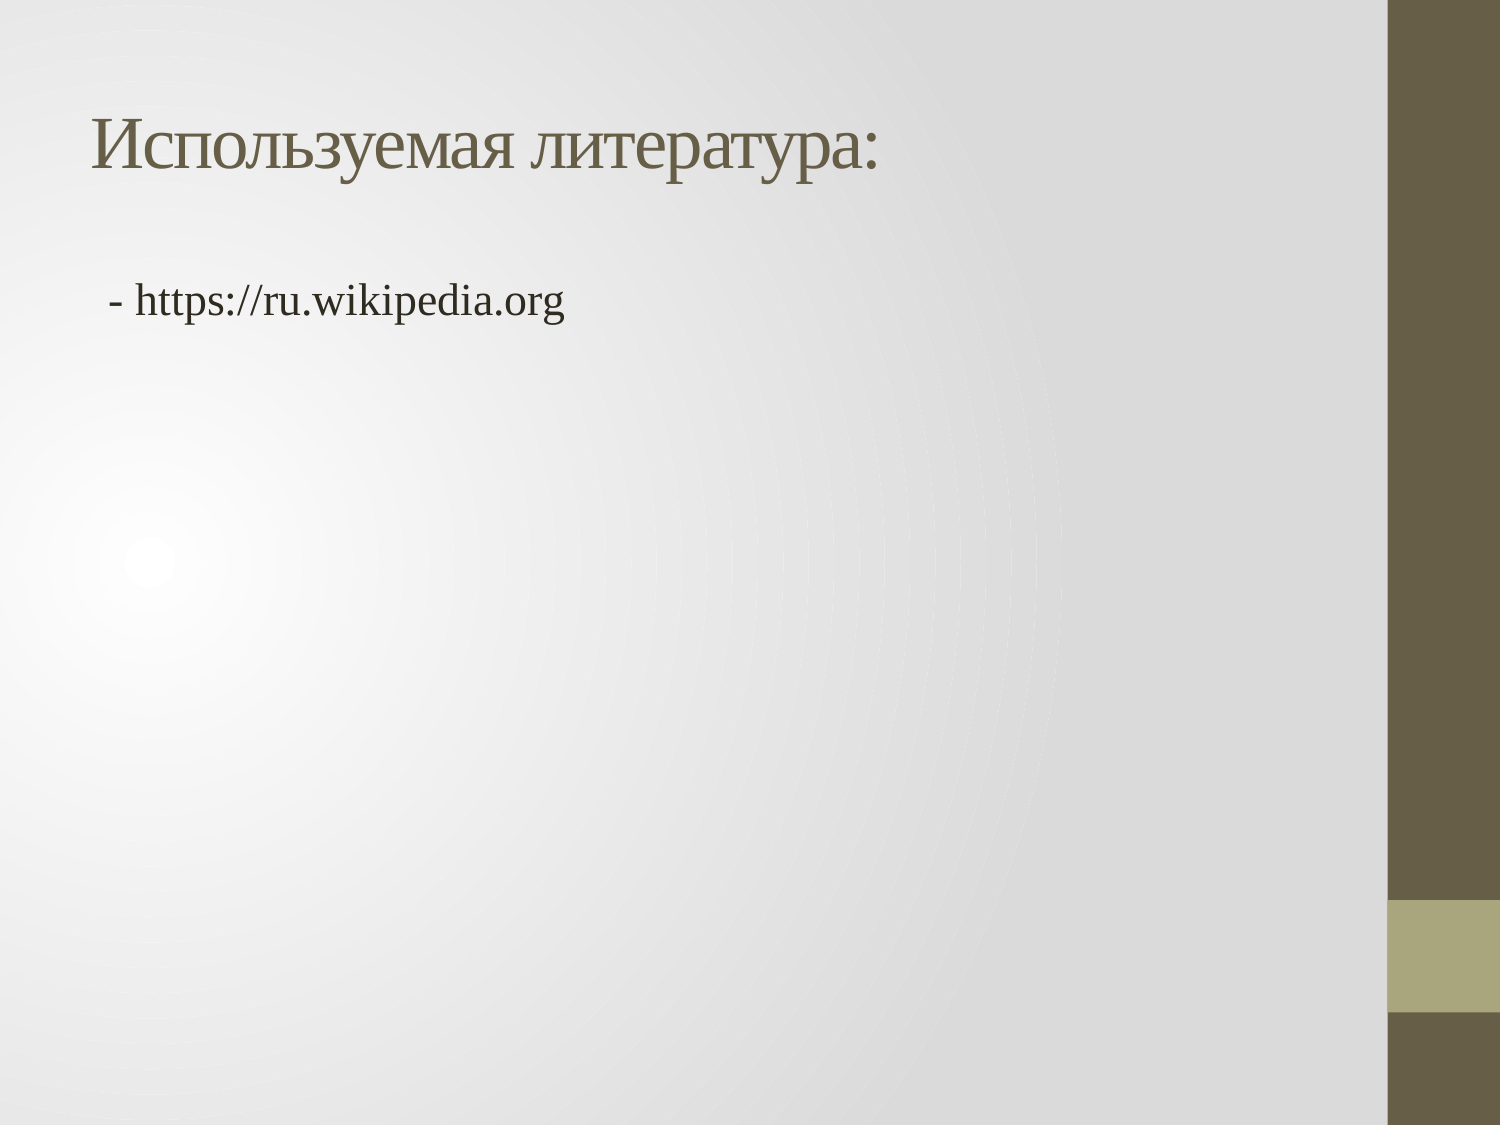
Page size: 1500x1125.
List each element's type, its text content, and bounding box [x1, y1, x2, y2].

title Используемая литература: [75, 45, 1325, 233]
list - https://ru.wikipedia.org [75, 262, 1325, 1050]
